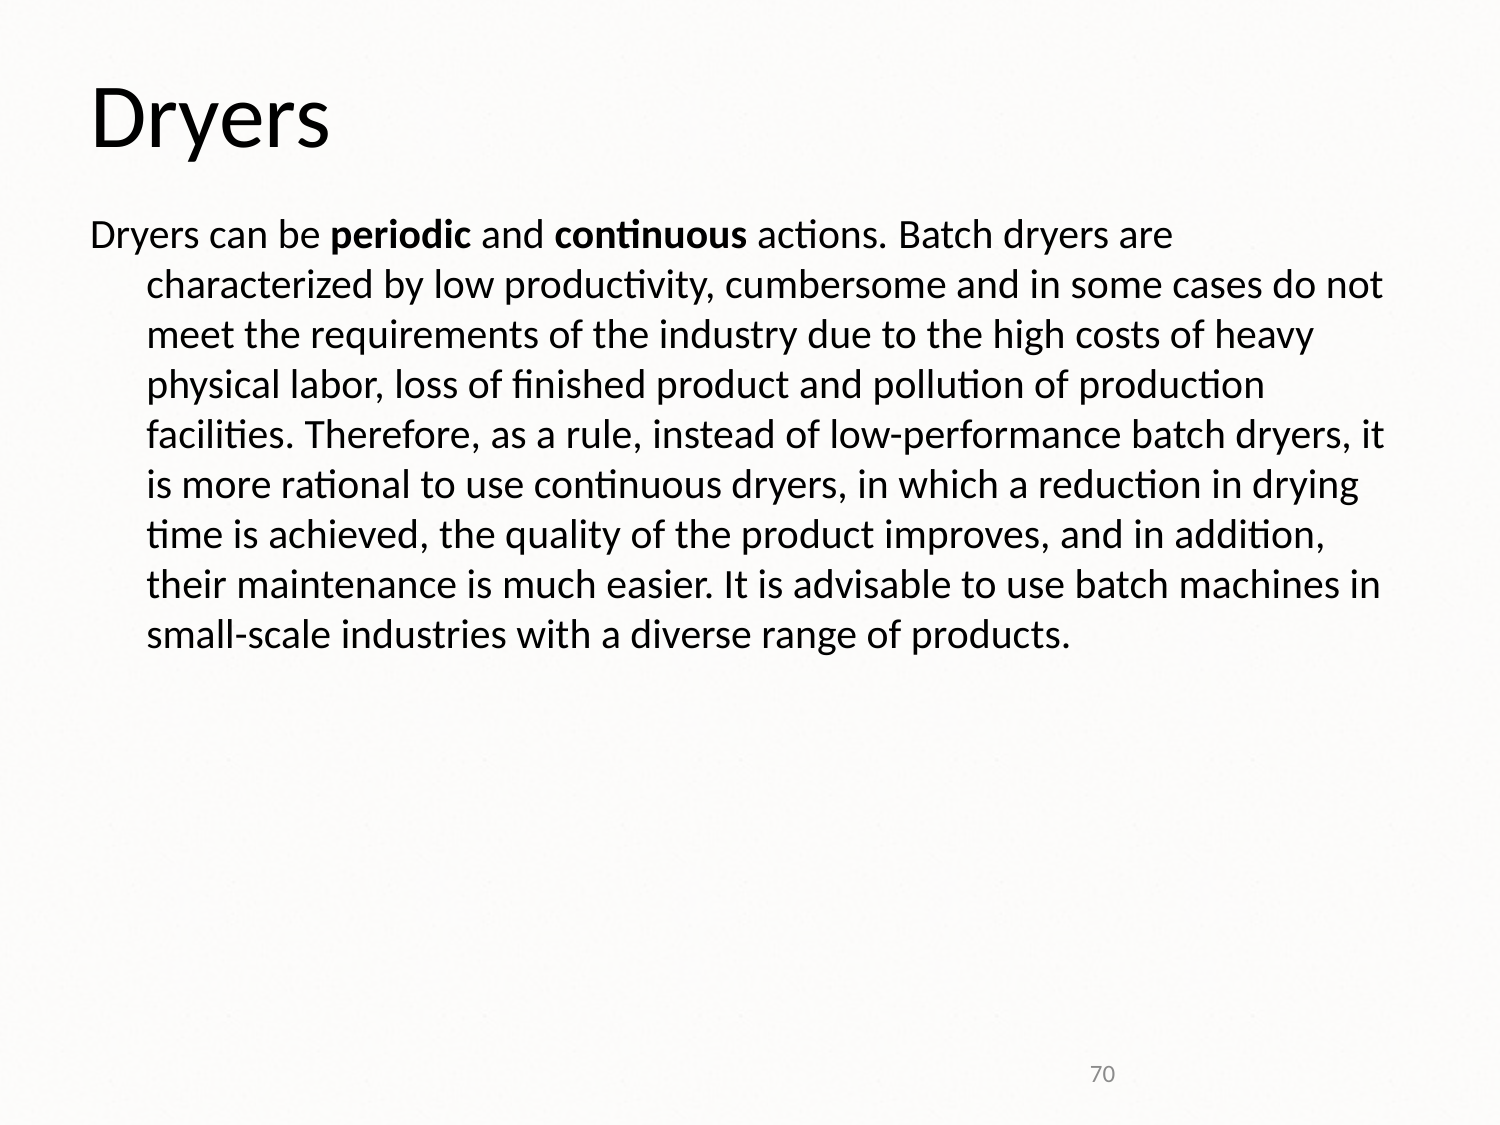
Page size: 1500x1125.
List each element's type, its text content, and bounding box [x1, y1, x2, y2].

title Dryers [74, 44, 1426, 177]
list Dryers can be periodic and continuous actions. Batch dryers are characterized by low productivity, cumbersome and in some cases do not meet the requirements of the industry due to the high costs of heavy physical labor, loss of finished product and pollution of production facilities. Therefore, as a rule, instead of low-performance batch dryers, it is more rational to use continuous dryers, in which a reduction in drying time is achieved, the quality of the product improves, and in addition, their maintenance is much easier. It is advisable to use batch machines in small-scale industries with a diverse range of products. [74, 198, 1426, 1102]
slide_number 70 [1074, 1042, 1425, 1103]
